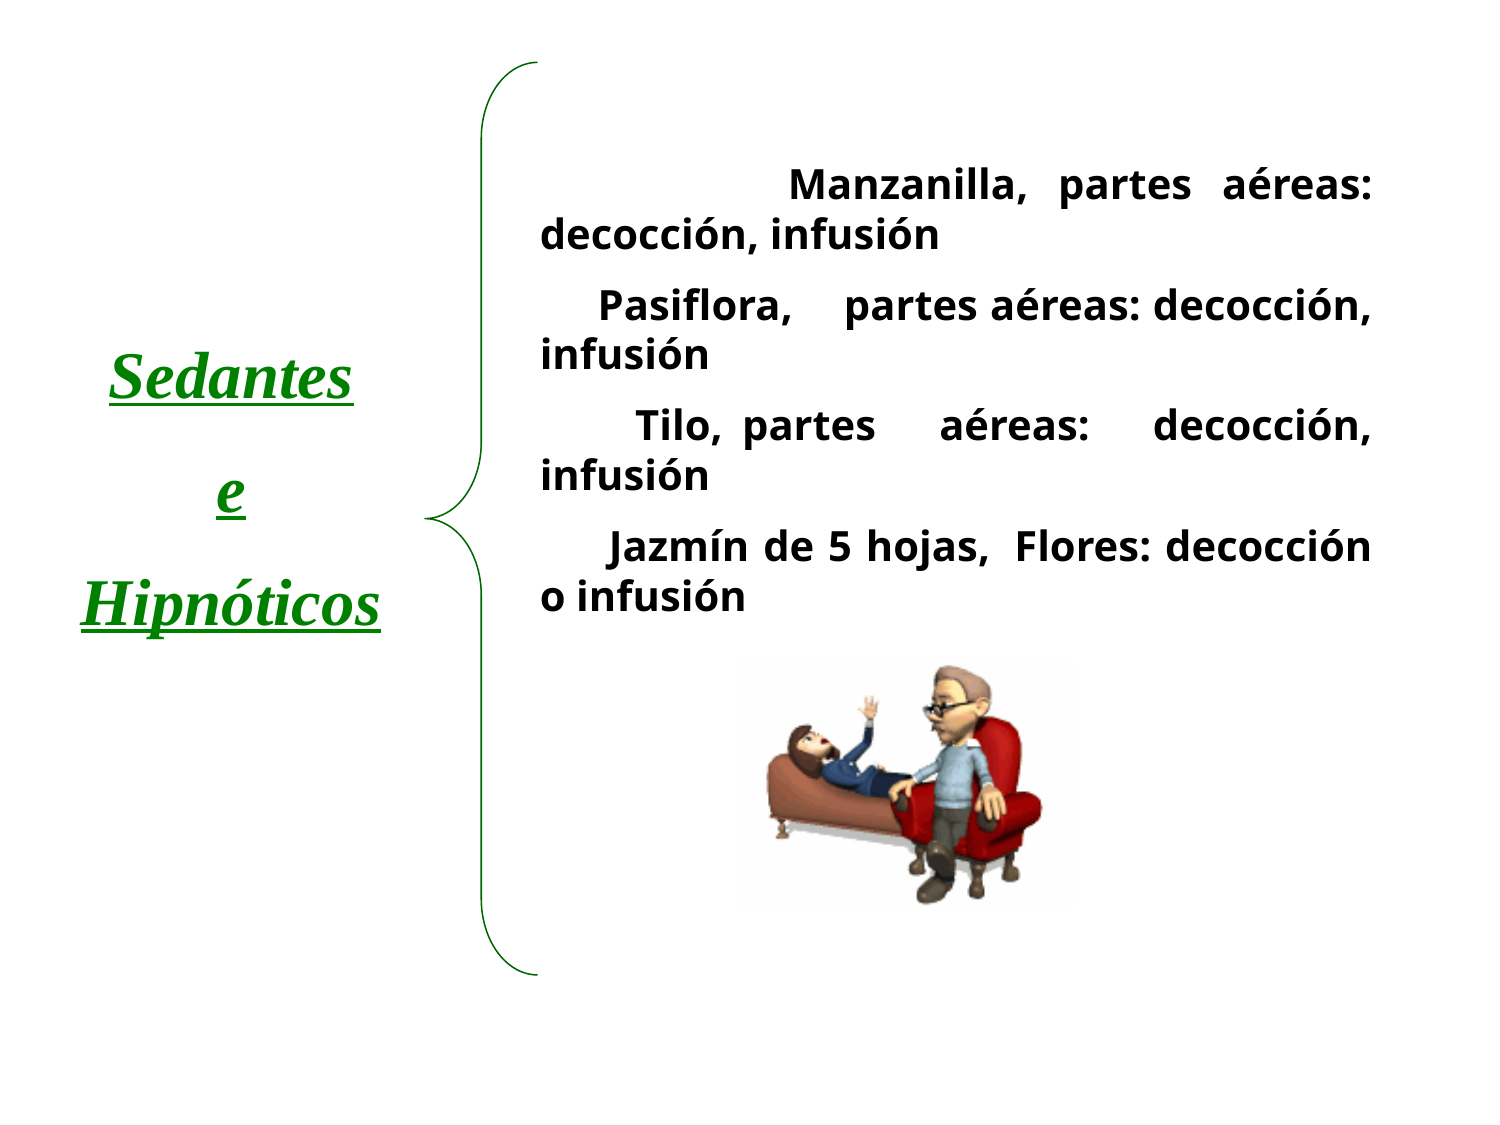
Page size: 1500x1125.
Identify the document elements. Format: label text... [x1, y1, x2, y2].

text_box [424, 62, 538, 975]
text_box Manzanilla, partes aéreas: decocción, infusión ­ Pasiflora, partes aéreas: decocción, infusión ­ Tilo, partes aéreas: decocción, infusión Jazmín de 5 hojas, Flores: decocción o infusión [538, 149, 1388, 628]
text_box Sedantes e Hipnóticos [62, 324, 400, 647]
picture [737, 662, 1076, 907]
